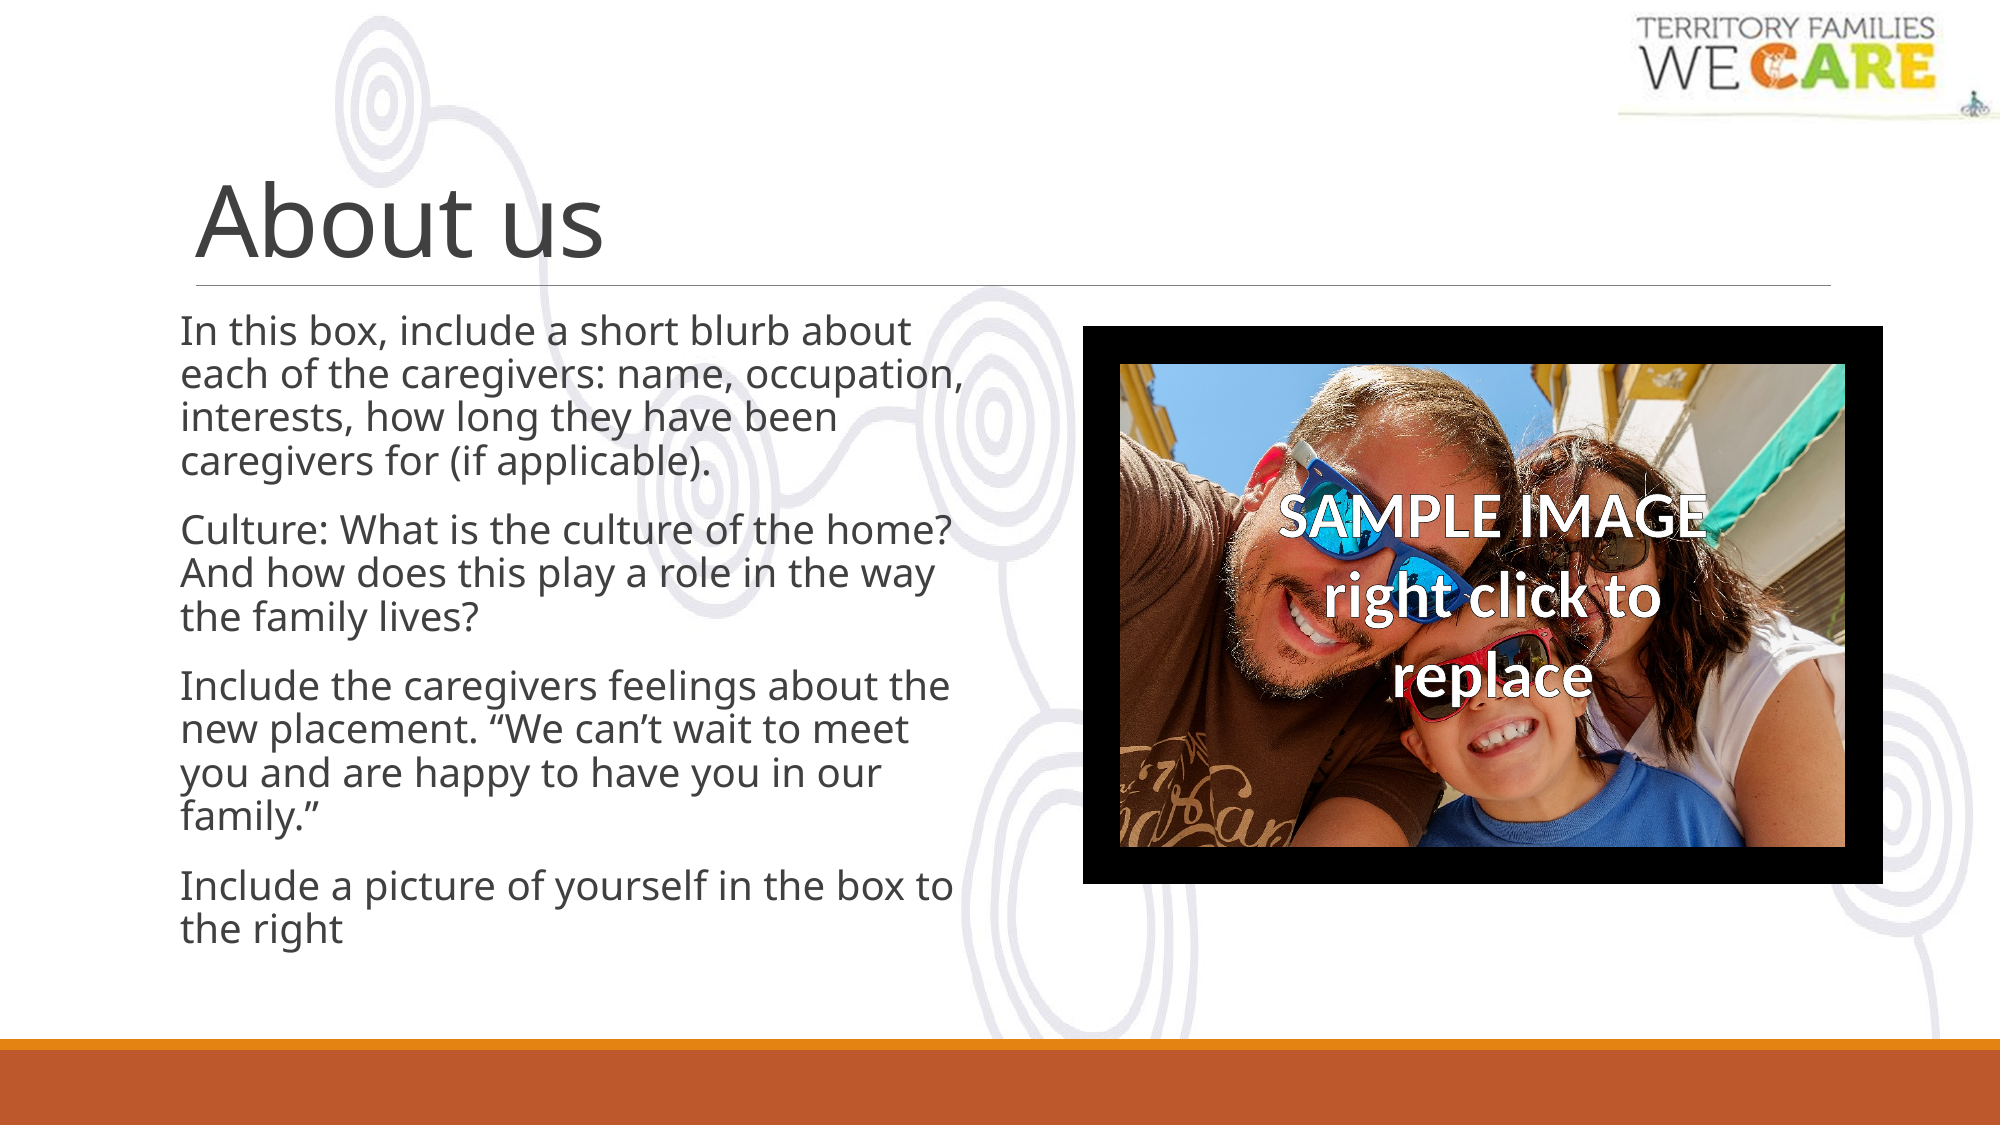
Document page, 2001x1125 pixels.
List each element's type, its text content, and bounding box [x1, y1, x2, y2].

list In this box, include a short blurb about each of the caregivers: name, occupation, interests, how long they have been caregivers for (if applicable). Culture: What is the culture of the home? And how does this play a role in the way the family lives? Include the caregivers feelings about the new placement. “We can’t wait to meet you and are happy to have you in our family.” Include a picture of yourself in the box to the right [180, 302, 990, 963]
title About us [180, 47, 1830, 285]
picture [0, 0, 2001, 1125]
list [1119, 363, 1846, 848]
